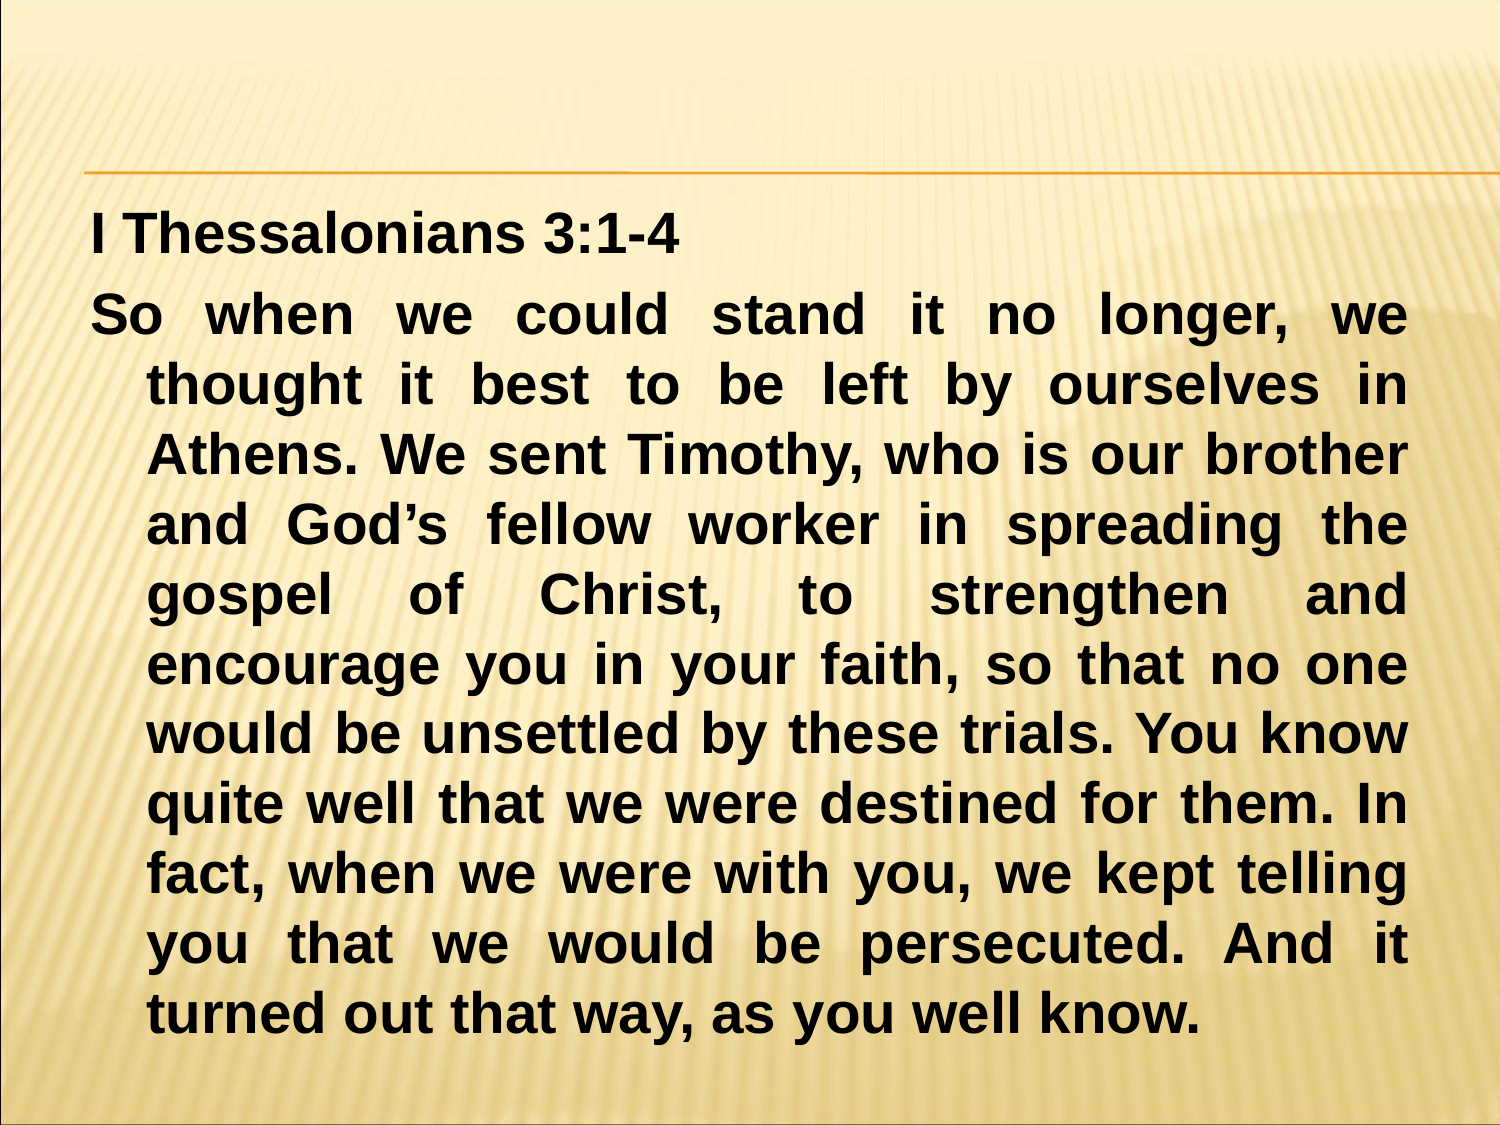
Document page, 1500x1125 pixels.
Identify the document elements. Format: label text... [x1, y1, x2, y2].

list I Thessalonians 3:1-4 So when we could stand it no longer, we thought it best to be left by ourselves in Athens. We sent Timothy, who is our brother and God’s fellow worker in spreading the gospel of Christ, to strengthen and encourage you in your faith, so that no one would be unsettled by these trials. You know quite well that we were destined for them. In fact, when we were with you, we kept telling you that we would be persecuted. And it turned out that way, as you well know. [75, 187, 1425, 1100]
picture [0, 0, 1500, 1125]
